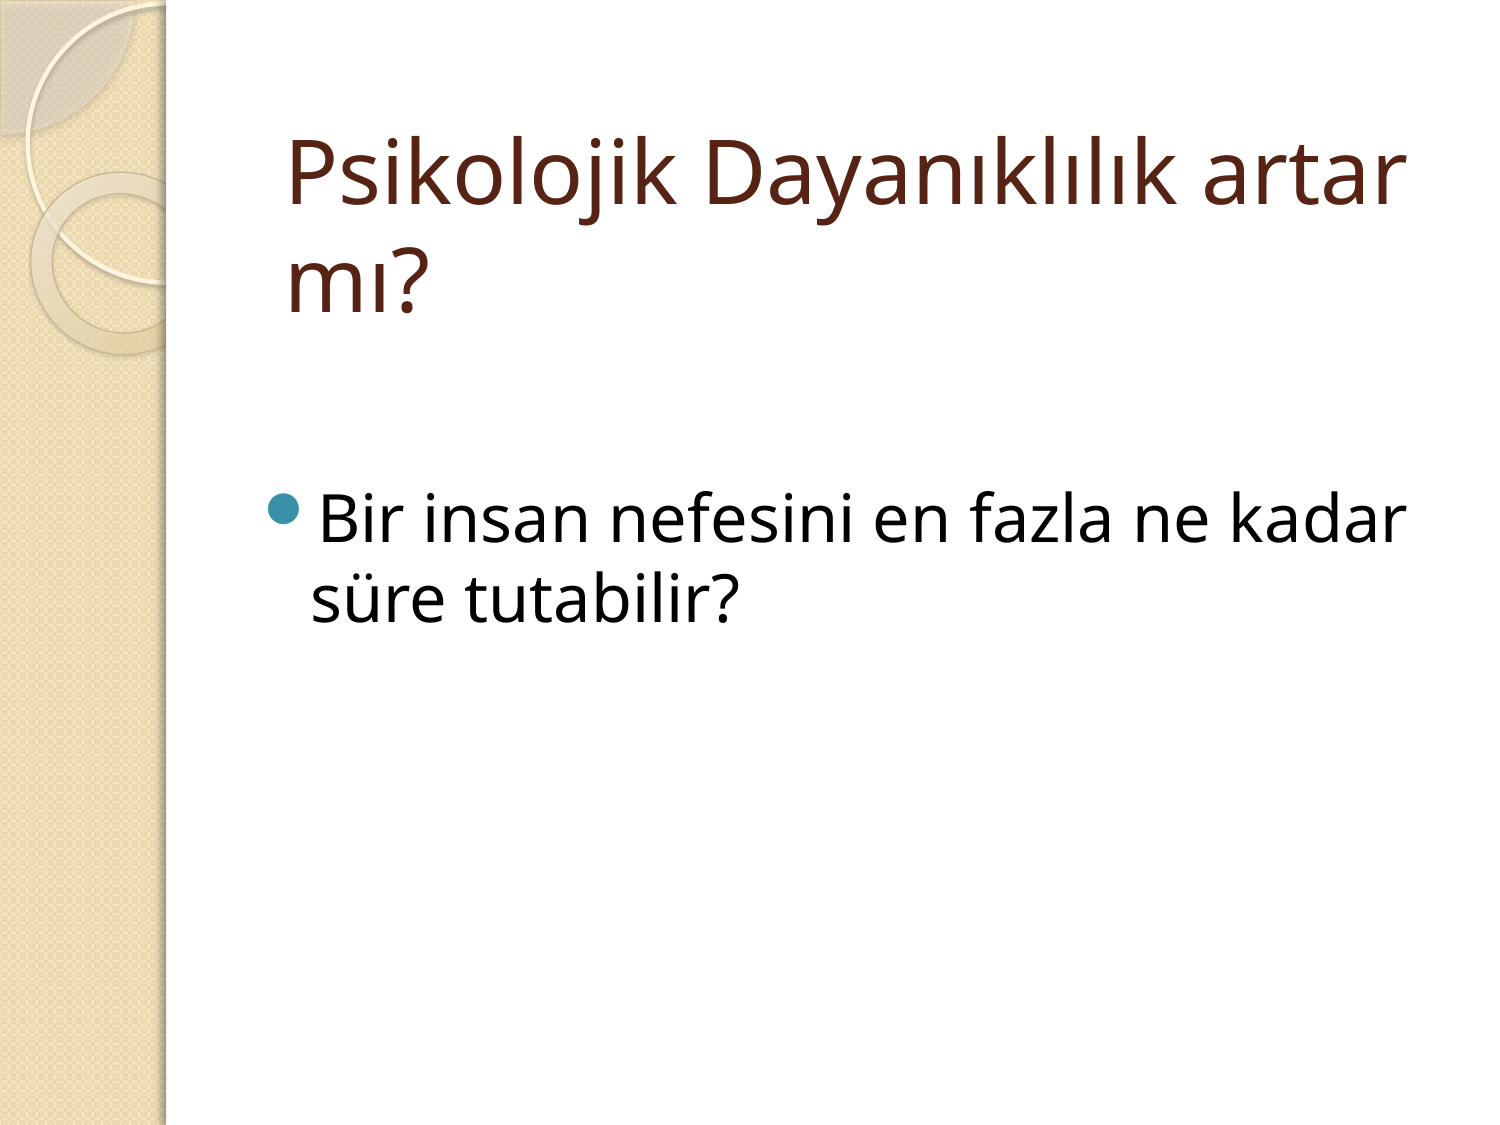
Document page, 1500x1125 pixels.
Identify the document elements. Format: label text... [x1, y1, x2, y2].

title Psikolojik Dayanıklılık artar mı? [270, 128, 1500, 317]
list Bir insan nefesini en fazla ne kadar süre tutabilir? [235, 468, 1466, 1025]
